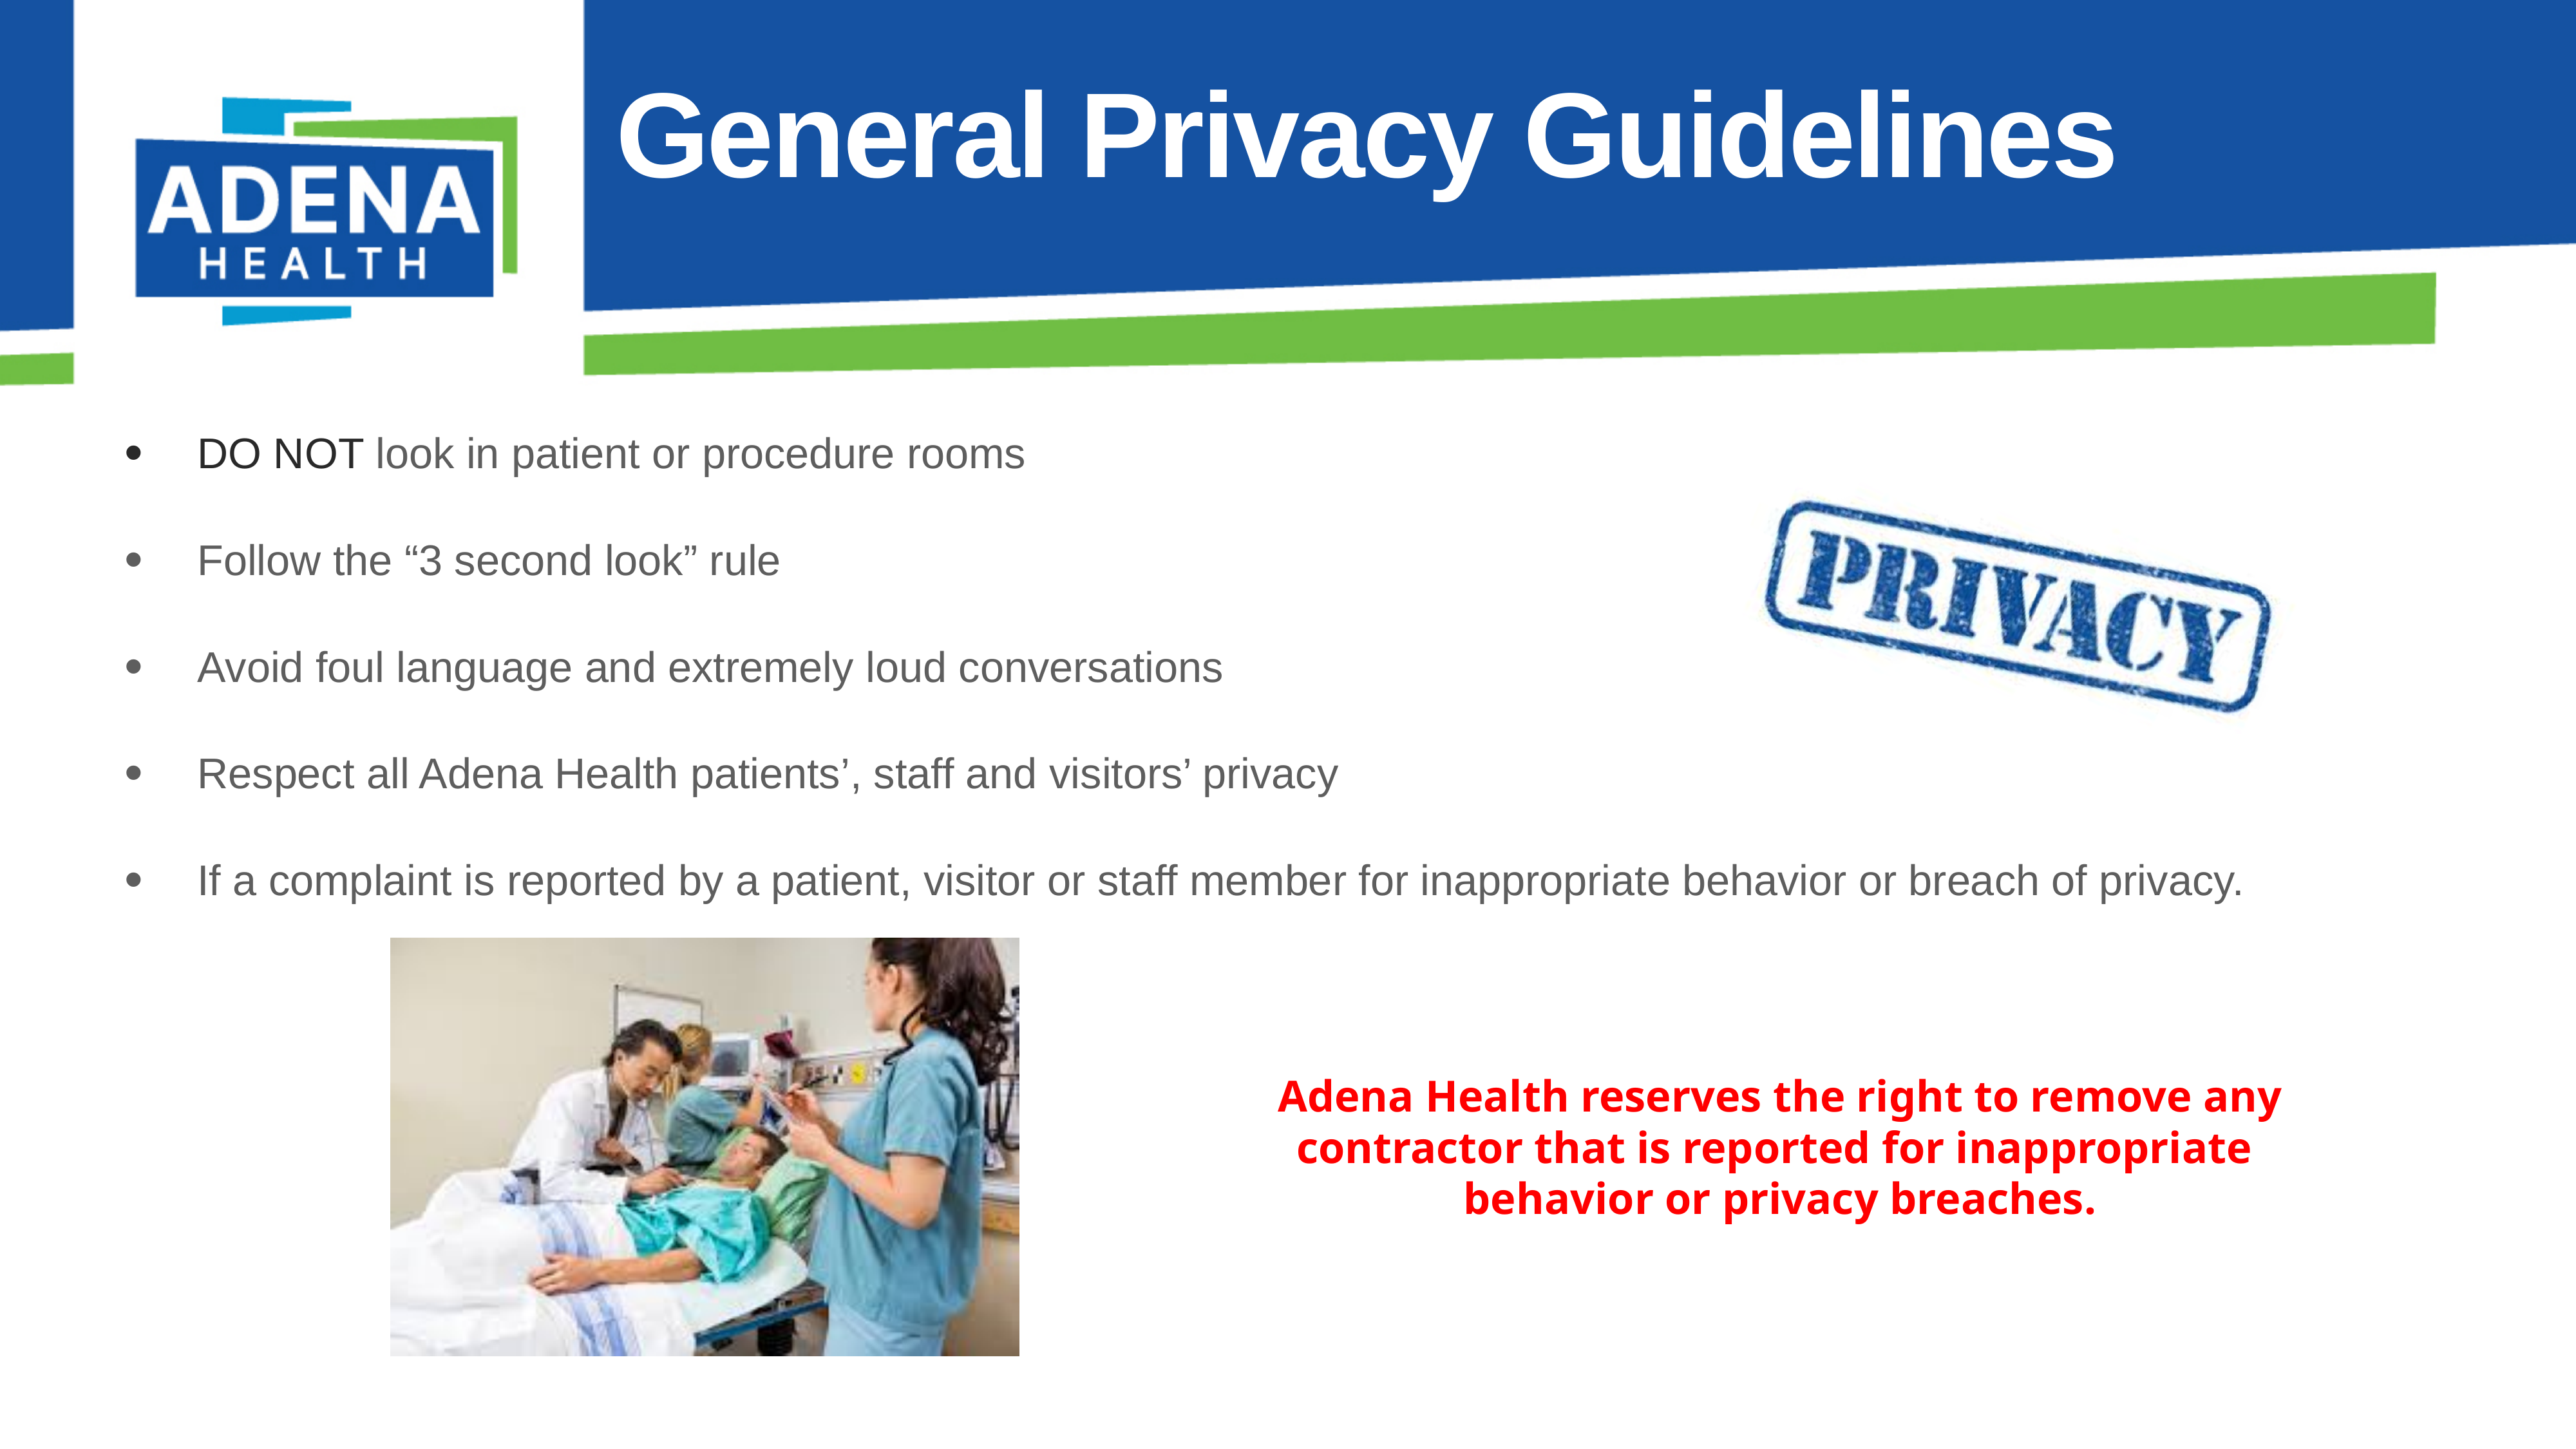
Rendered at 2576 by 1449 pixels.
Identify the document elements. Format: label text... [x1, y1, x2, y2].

picture [0, 0, 2576, 1449]
picture [390, 937, 1020, 1356]
list DO NOT look in patient or procedure rooms Follow the “3 second look” rule Avoid foul language and extremely loud conversations Respect all Adena Health patients’, staff and visitors’ privacy If a complaint is reported by a patient, visitor or staff member for inappropriate behavior or breach of privacy. [119, 426, 2470, 1449]
text_box Adena Health reserves the right to remove any contractor that is reported for inappropriate behavior or privacy breaches. [1258, 1063, 2303, 1228]
title General Privacy Guidelines [610, 79, 2492, 274]
